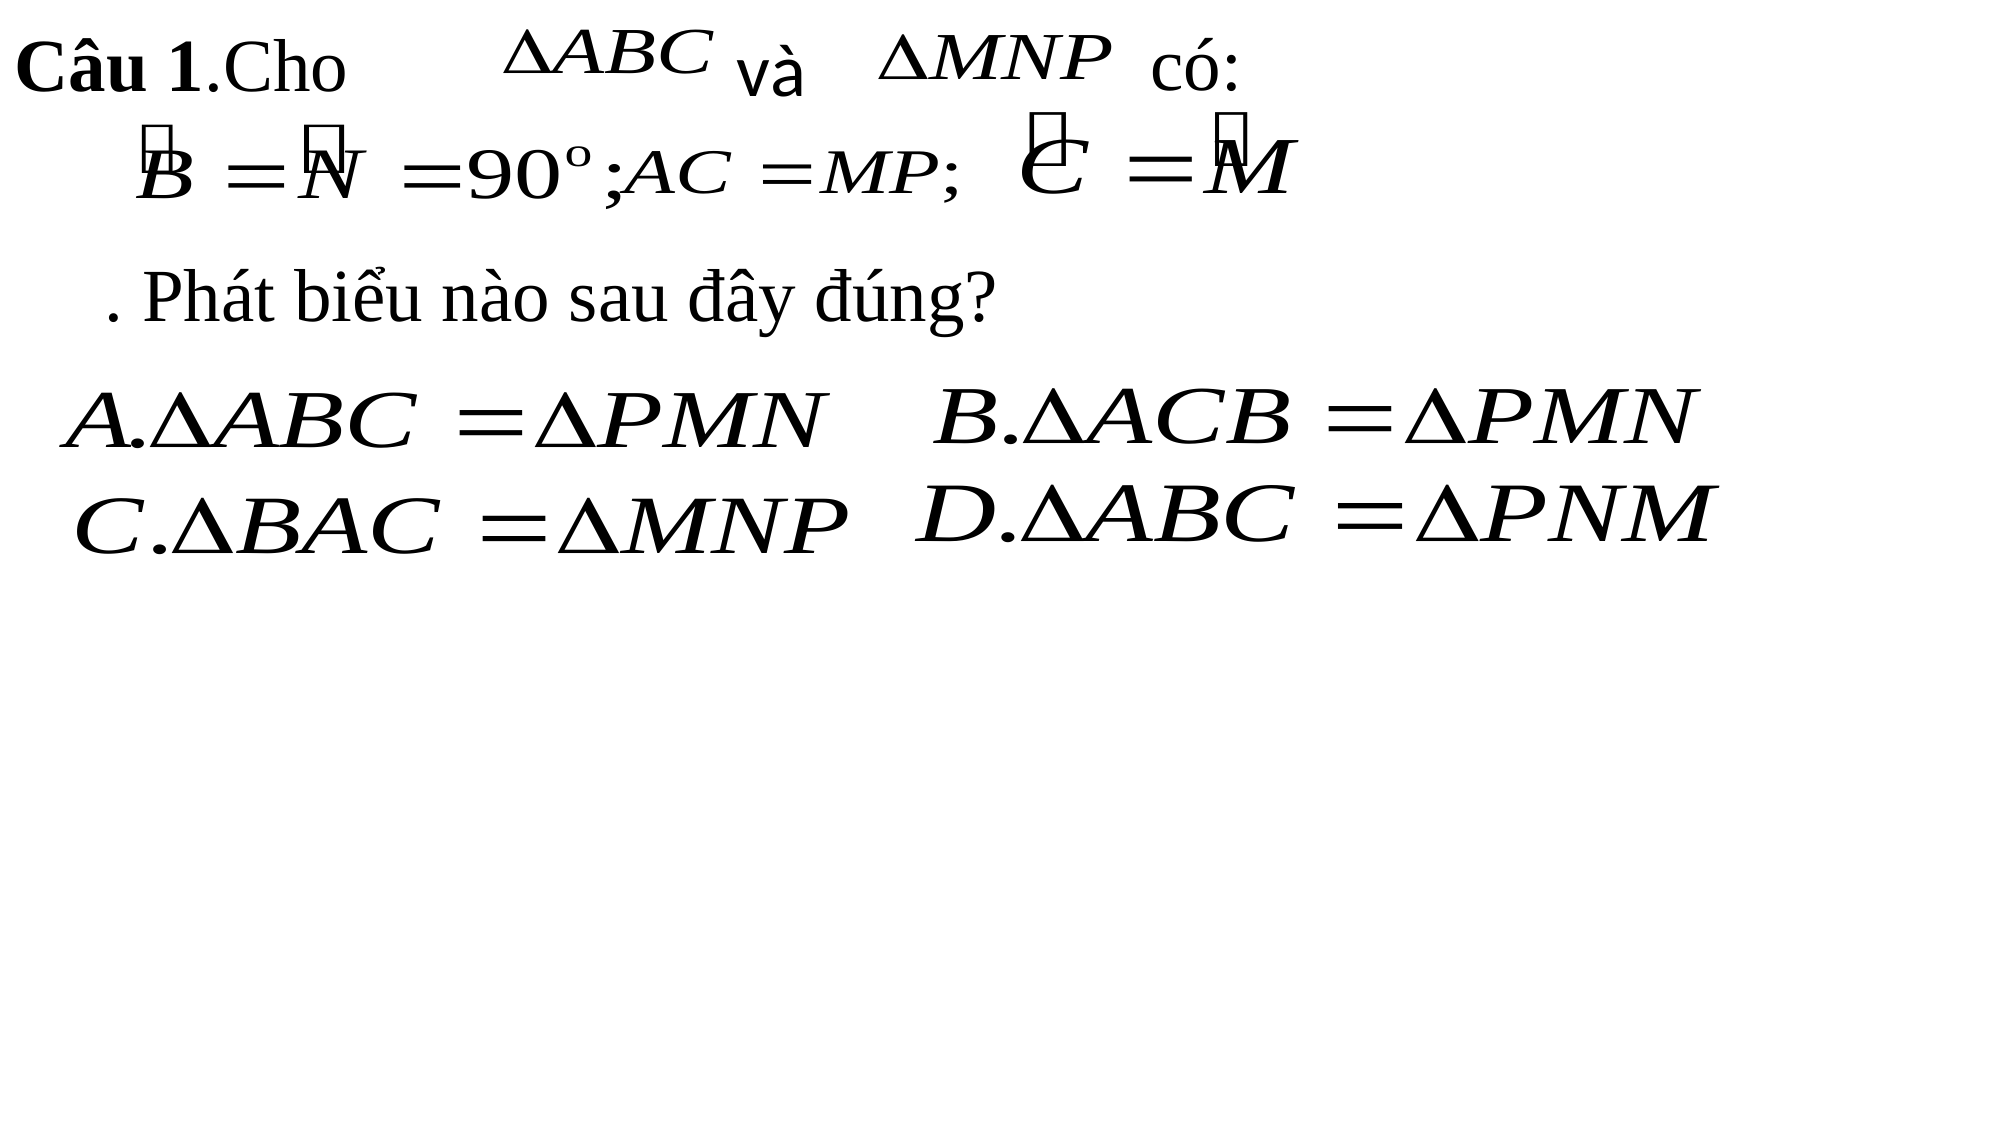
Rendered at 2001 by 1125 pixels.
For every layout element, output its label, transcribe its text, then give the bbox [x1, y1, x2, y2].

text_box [862, 17, 1133, 97]
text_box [39, 371, 860, 469]
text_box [605, 135, 974, 221]
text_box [912, 367, 1725, 462]
text_box Câu 1.Cho [0, 9, 498, 114]
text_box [487, 13, 730, 91]
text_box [58, 477, 872, 575]
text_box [1003, 92, 1327, 215]
text_box có: [1136, 7, 1363, 113]
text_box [117, 107, 640, 229]
text_box và [704, 14, 992, 119]
text_box . Phát biểu nào sau đây đúng? [89, 238, 1363, 344]
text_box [895, 463, 1756, 563]
